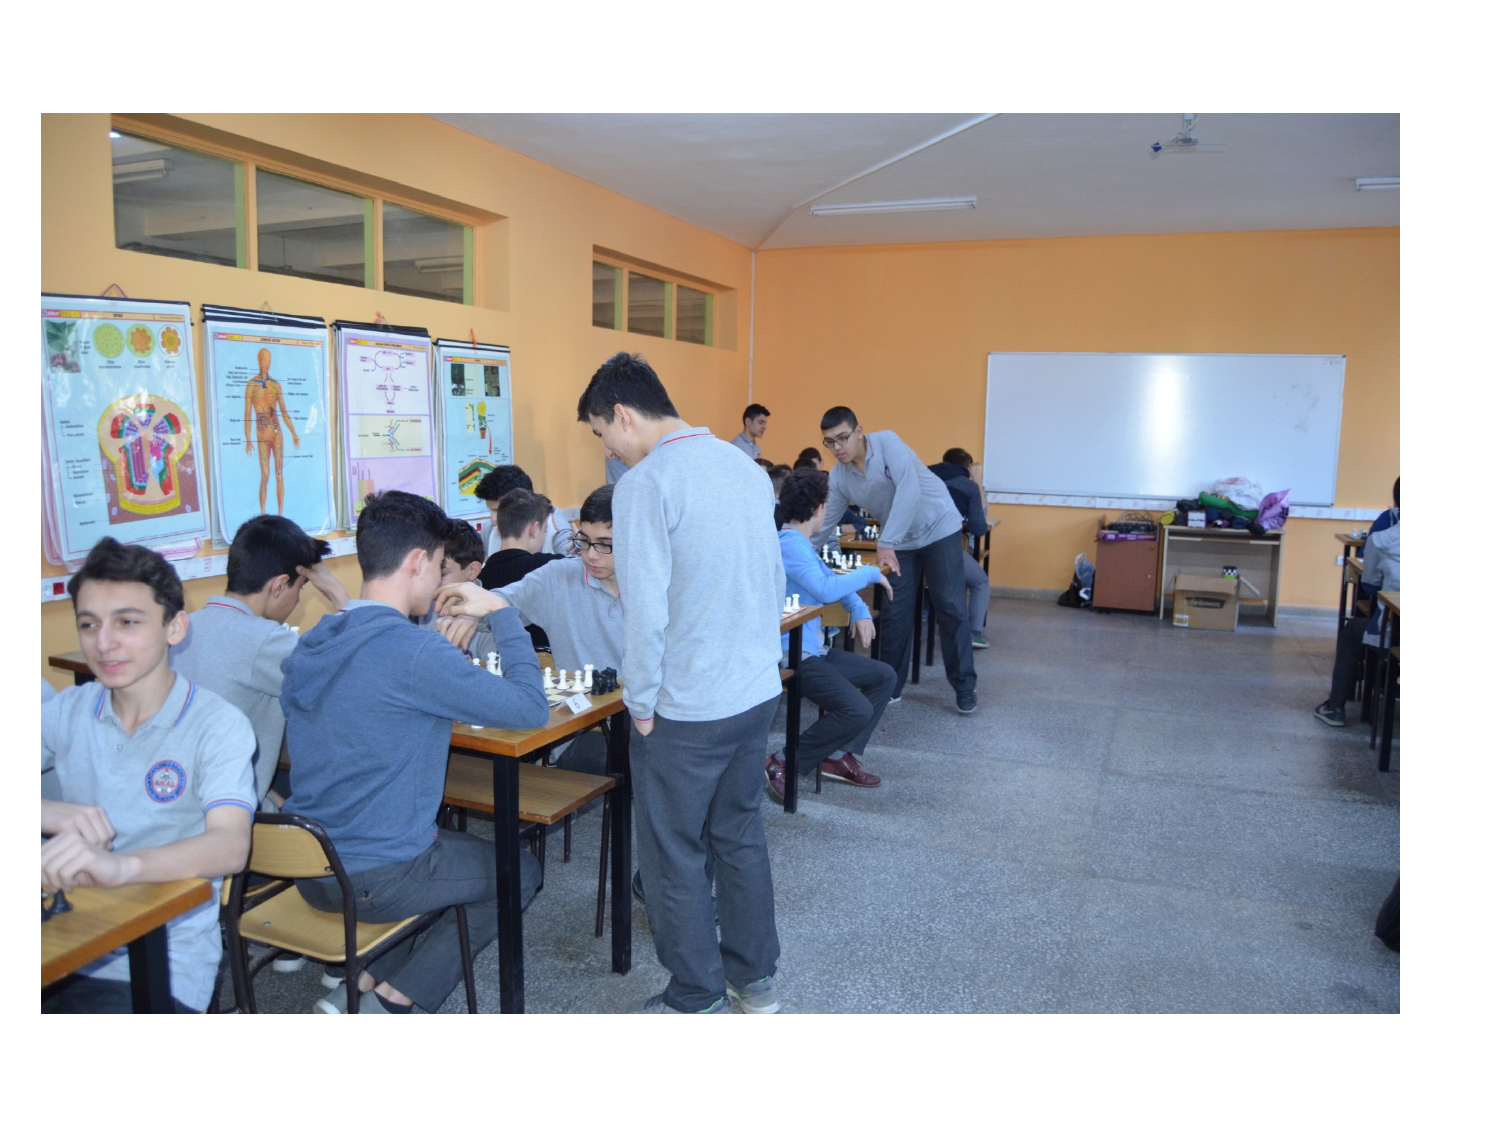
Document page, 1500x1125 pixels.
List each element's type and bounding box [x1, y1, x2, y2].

picture [40, 113, 1400, 1014]
